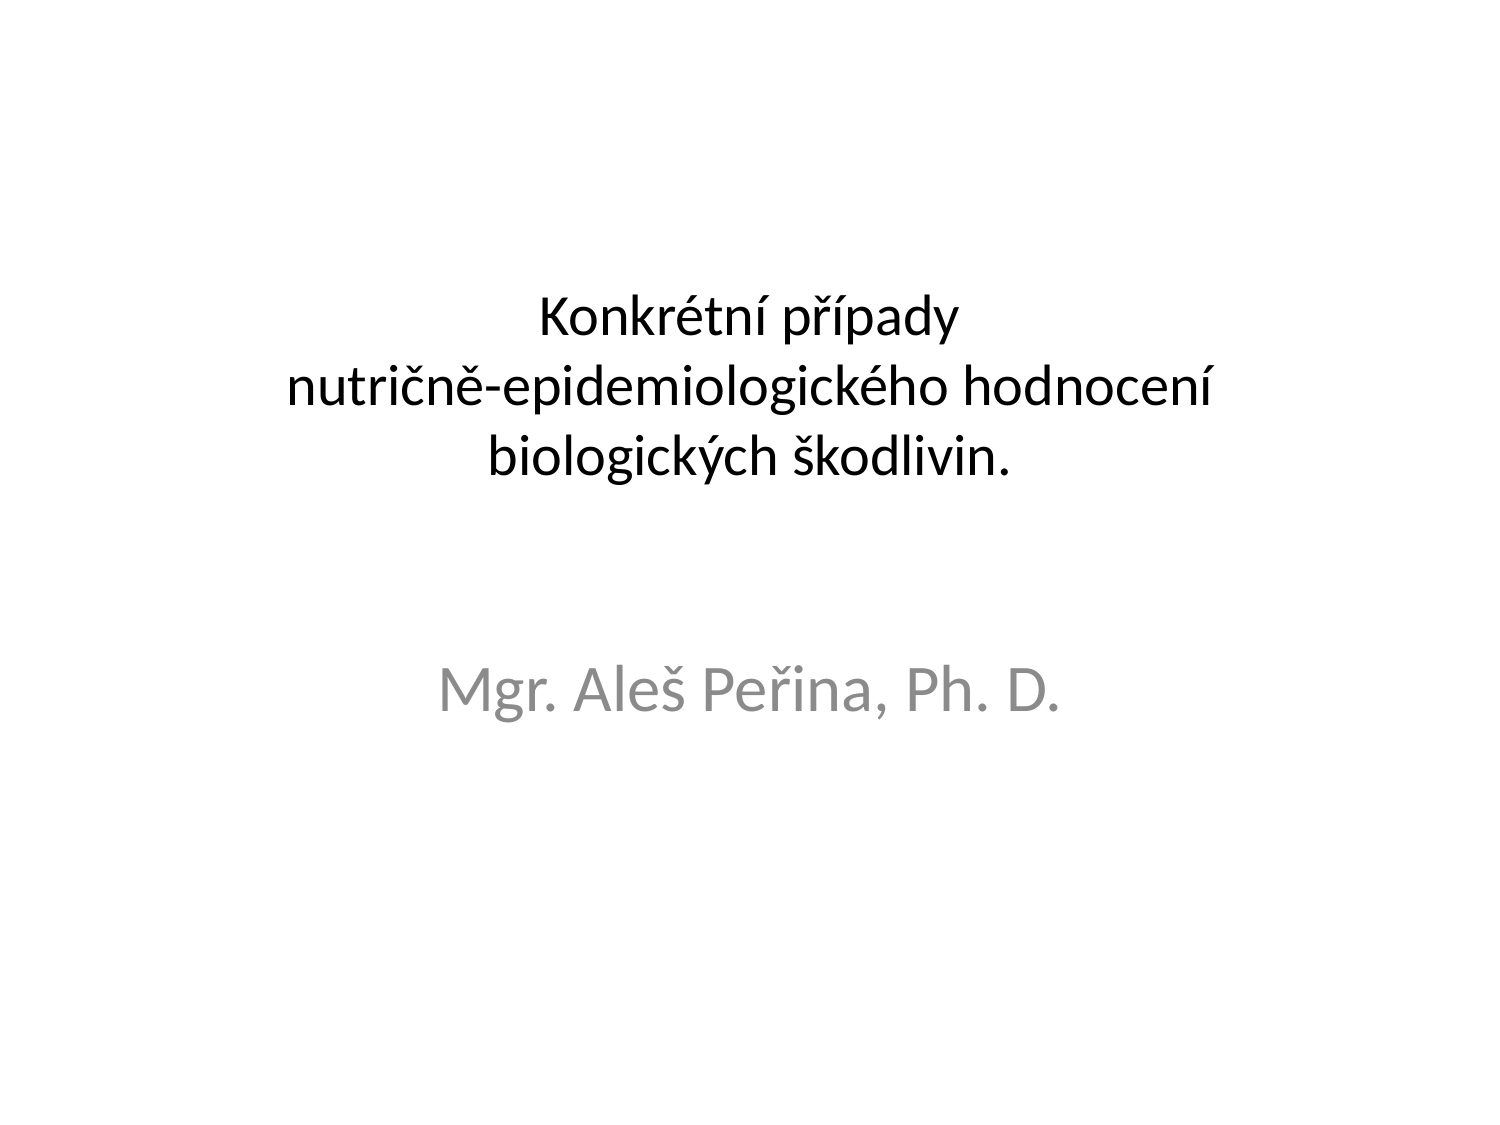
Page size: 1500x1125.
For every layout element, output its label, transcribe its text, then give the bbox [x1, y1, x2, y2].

title Konkrétní případy nutričně-epidemiologického hodnocení biologických škodlivin. [112, 243, 1388, 591]
subtitle Mgr. Aleš Peřina, Ph. D. [225, 637, 1275, 925]
